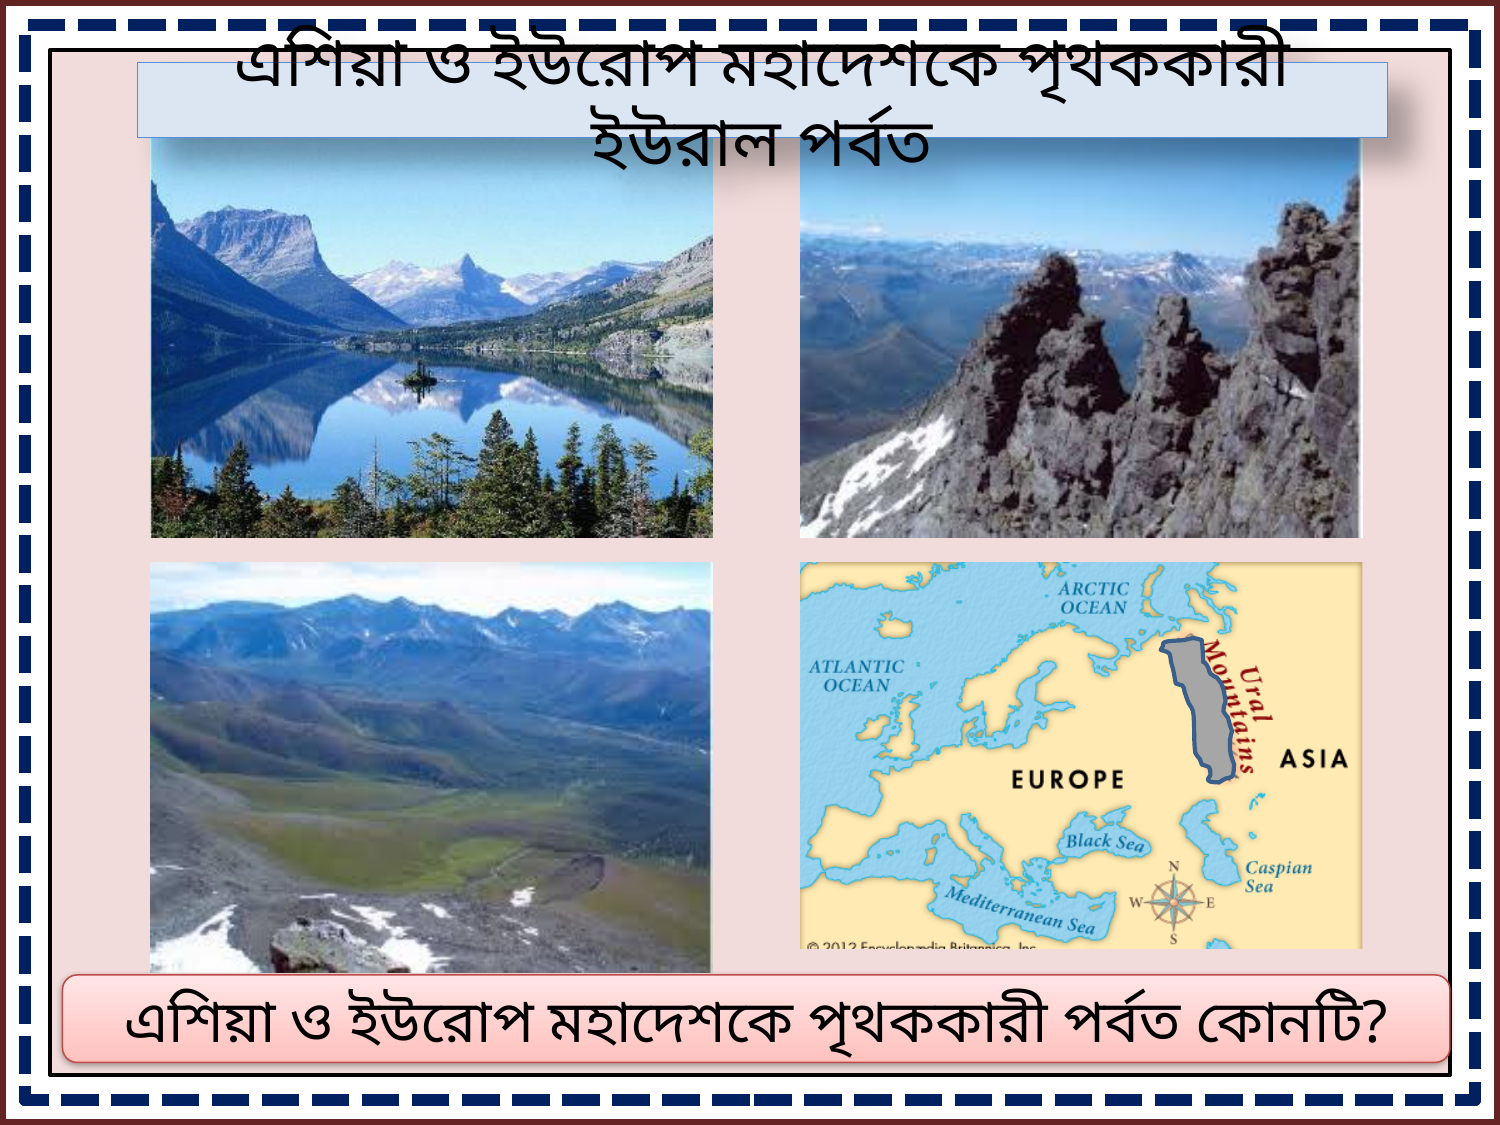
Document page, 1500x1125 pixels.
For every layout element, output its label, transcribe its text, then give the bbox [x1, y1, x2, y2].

text_box এশিয়া ও ইউরোপ মহাদেশকে পৃথককারী ইউরাল পর্বত [137, 62, 1388, 138]
text_box এশিয়া ও ইউরোপ মহাদেশকে পৃথককারী পর্বত কোনটি? [61, 974, 1451, 1064]
picture [149, 127, 713, 538]
picture [149, 562, 713, 973]
picture [799, 127, 1363, 538]
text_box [799, 562, 1363, 949]
